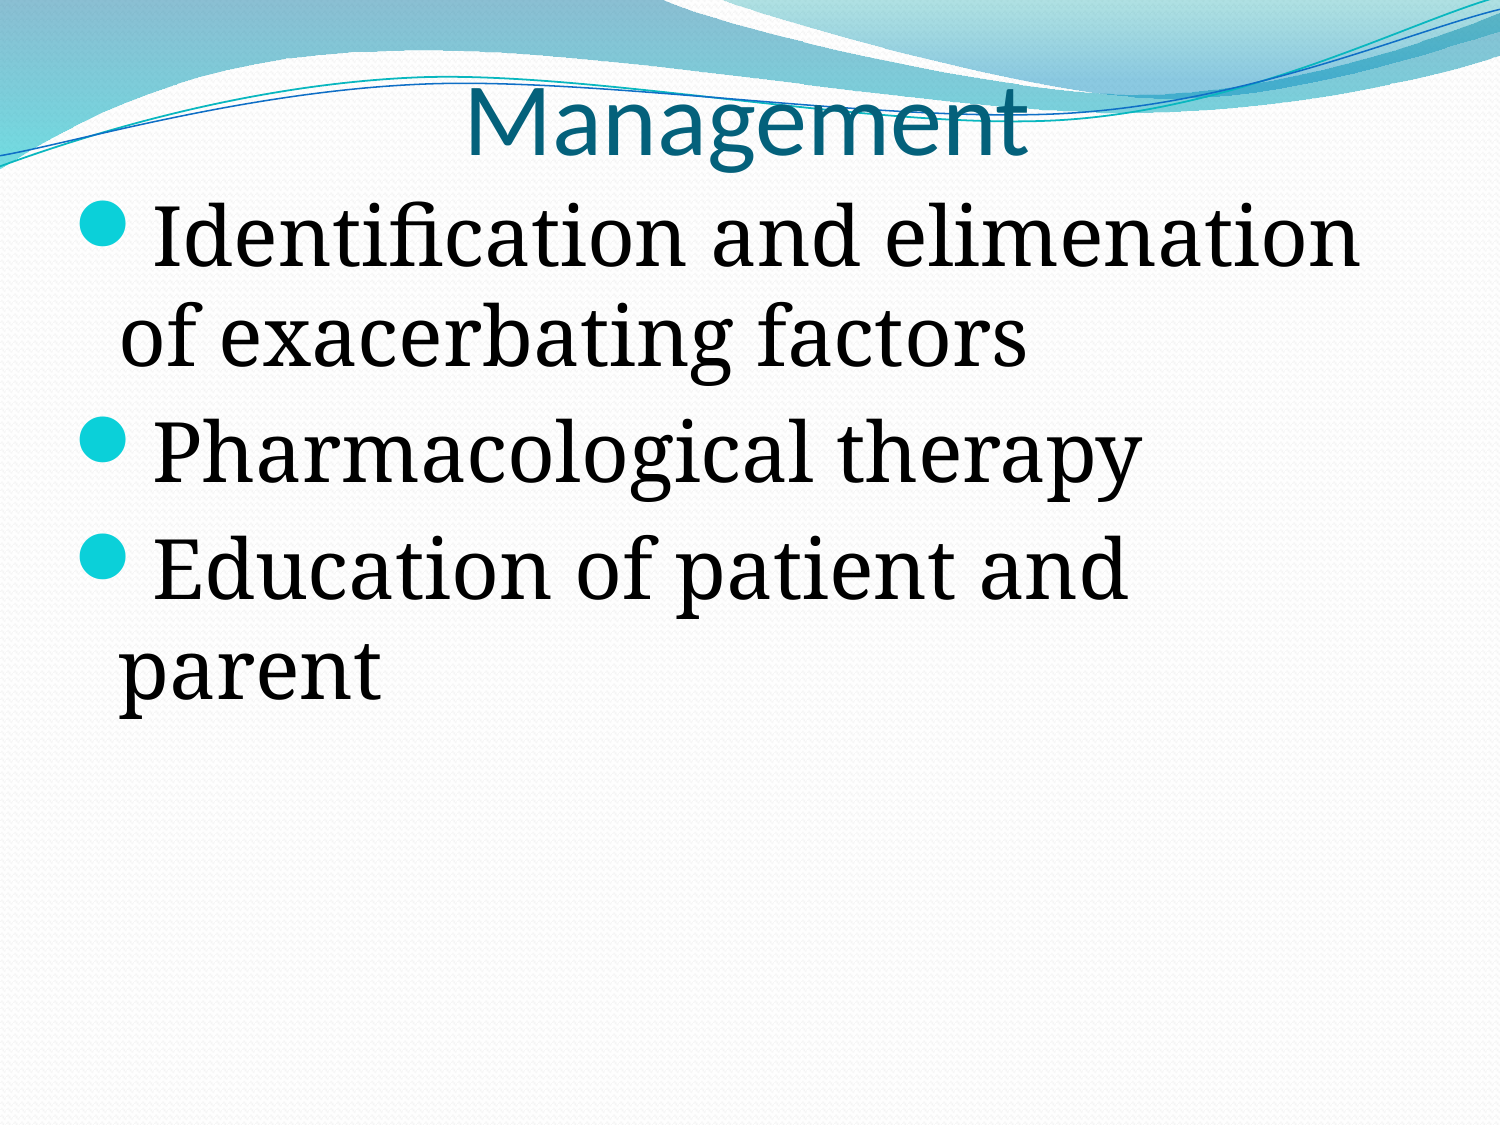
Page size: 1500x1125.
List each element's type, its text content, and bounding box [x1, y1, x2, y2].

list Identification and elimenation of exacerbating factors Pharmacological therapy Education of patient and parent [58, 175, 1425, 1038]
title Management [70, 0, 1425, 175]
